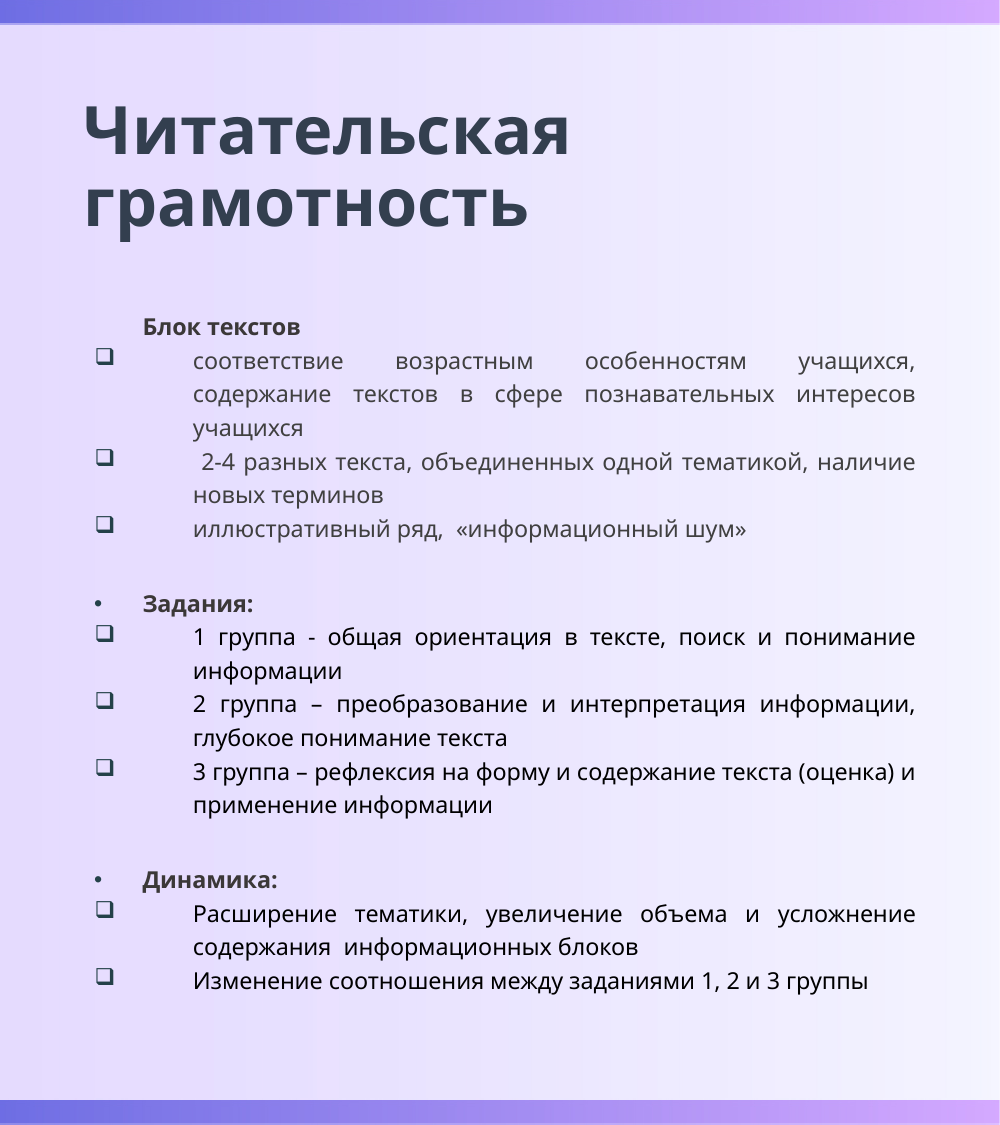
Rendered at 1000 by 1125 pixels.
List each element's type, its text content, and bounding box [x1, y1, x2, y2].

picture [0, 0, 1000, 1125]
list Блок текстов соответствие возрастным особенностям учащихся, содержание текстов в сфере познавательных интересов учащихся 2-4 разных текста, объединенных одной тематикой, наличие новых терминов иллюстративный ряд, «информационный шум» Задания: 1 группа - общая ориентация в тексте, поиск и понимание информации 2 группа – преобразование и интерпретация информации, глубокое понимание текста 3 группа – рефлексия на форму и содержание текста (оценка) и применение информации Динамика: Расширение тематики, увеличение объема и усложнение содержания информационных блоков Изменение соотношения между заданиями 1, 2 и 3 группы [68, 299, 932, 1014]
title Читательская грамотность [68, 59, 932, 278]
